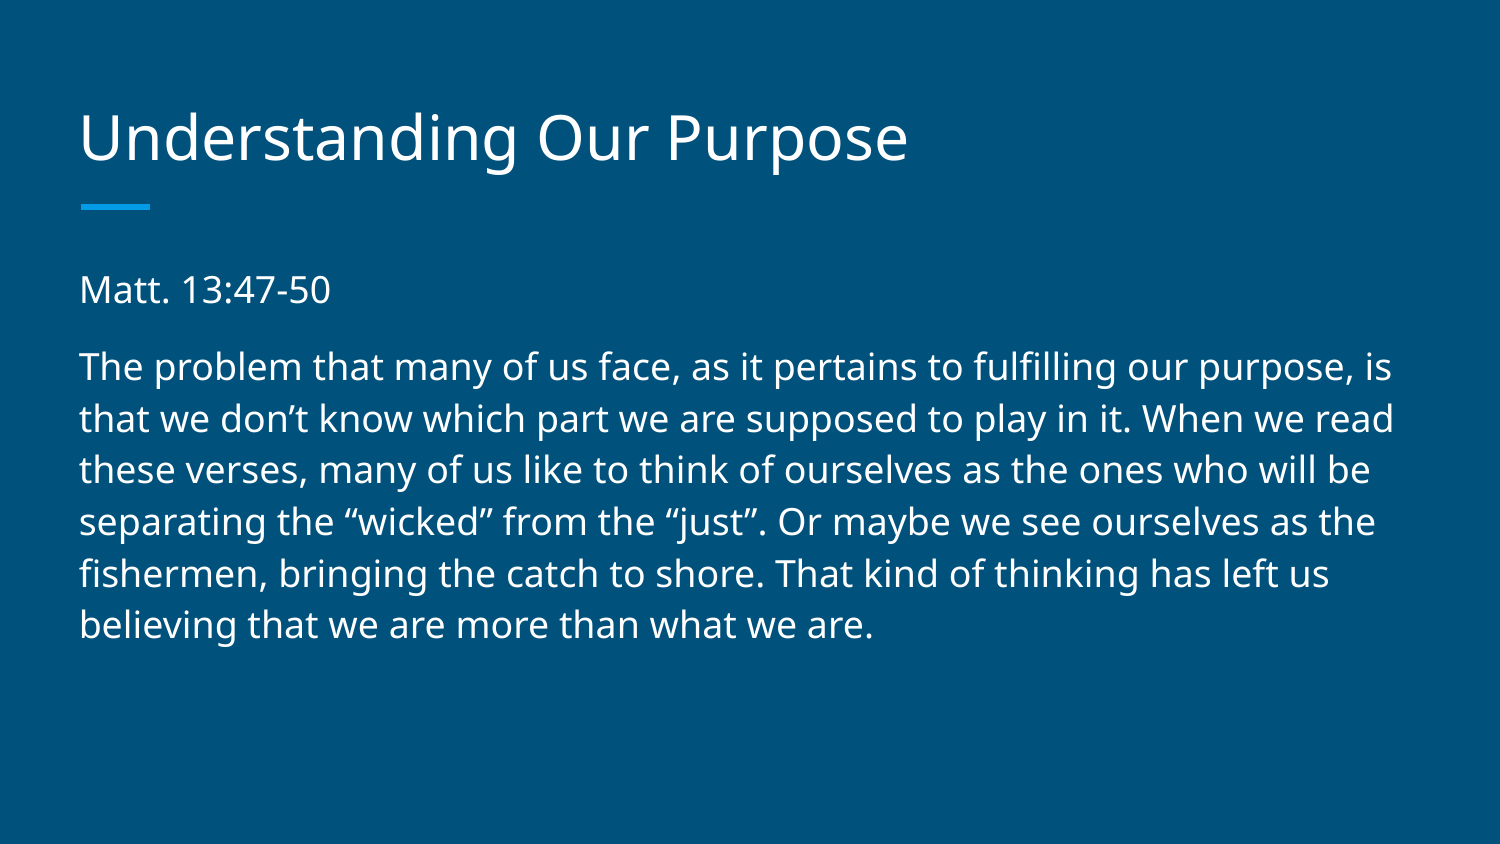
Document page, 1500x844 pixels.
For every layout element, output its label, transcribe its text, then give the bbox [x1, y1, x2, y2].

list Matt. 13:47-50 The problem that many of us face, as it pertains to fulfilling our purpose, is that we don’t know which part we are supposed to play in it. When we read these verses, many of us like to think of ourselves as the ones who will be separating the “wicked” from the “just”. Or maybe we see ourselves as the fishermen, bringing the catch to shore. That kind of thinking has left us believing that we are more than what we are. [63, 244, 1437, 750]
title Understanding Our Purpose [63, 75, 1437, 188]
